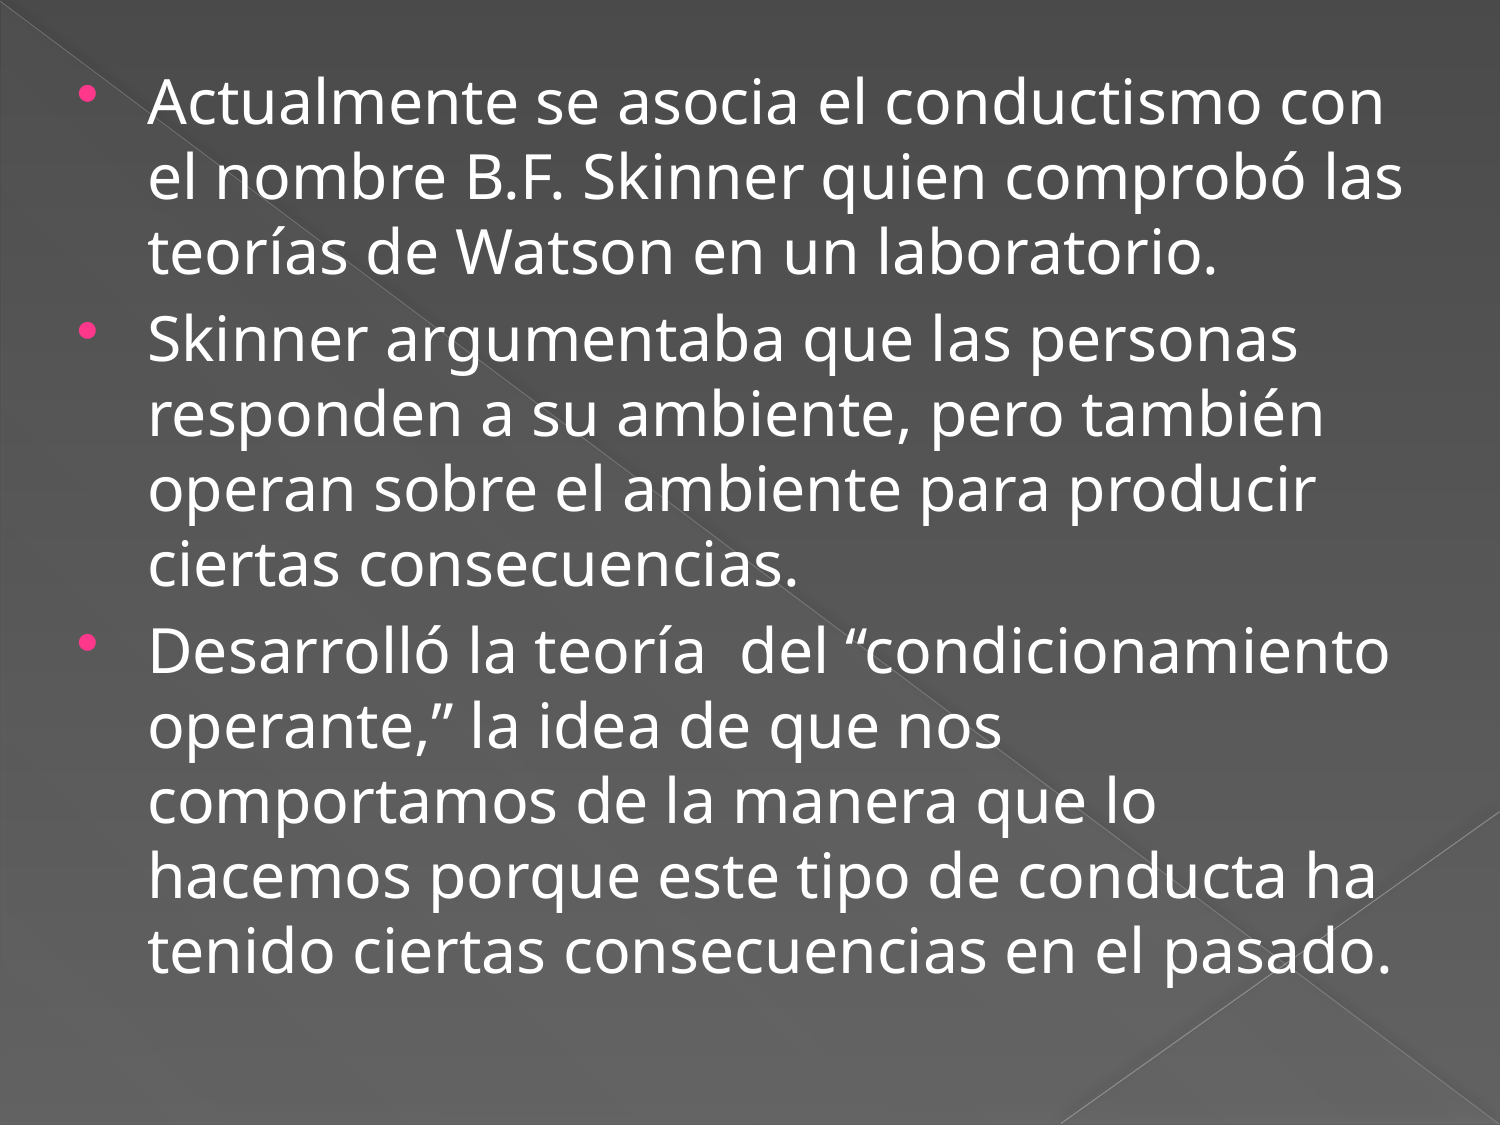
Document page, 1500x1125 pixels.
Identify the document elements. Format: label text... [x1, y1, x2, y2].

list Actualmente se asocia el conductismo con el nombre B.F. Skinner quien comprobó las teorías de Watson en un laboratorio. Skinner argumentaba que las personas responden a su ambiente, pero también operan sobre el ambiente para producir ciertas consecuencias. Desarrolló la teoría del “condicionamiento operante,” la idea de que nos comportamos de la manera que lo hacemos porque este tipo de conducta ha tenido ciertas consecuencias en el pasado. [53, 54, 1425, 1005]
